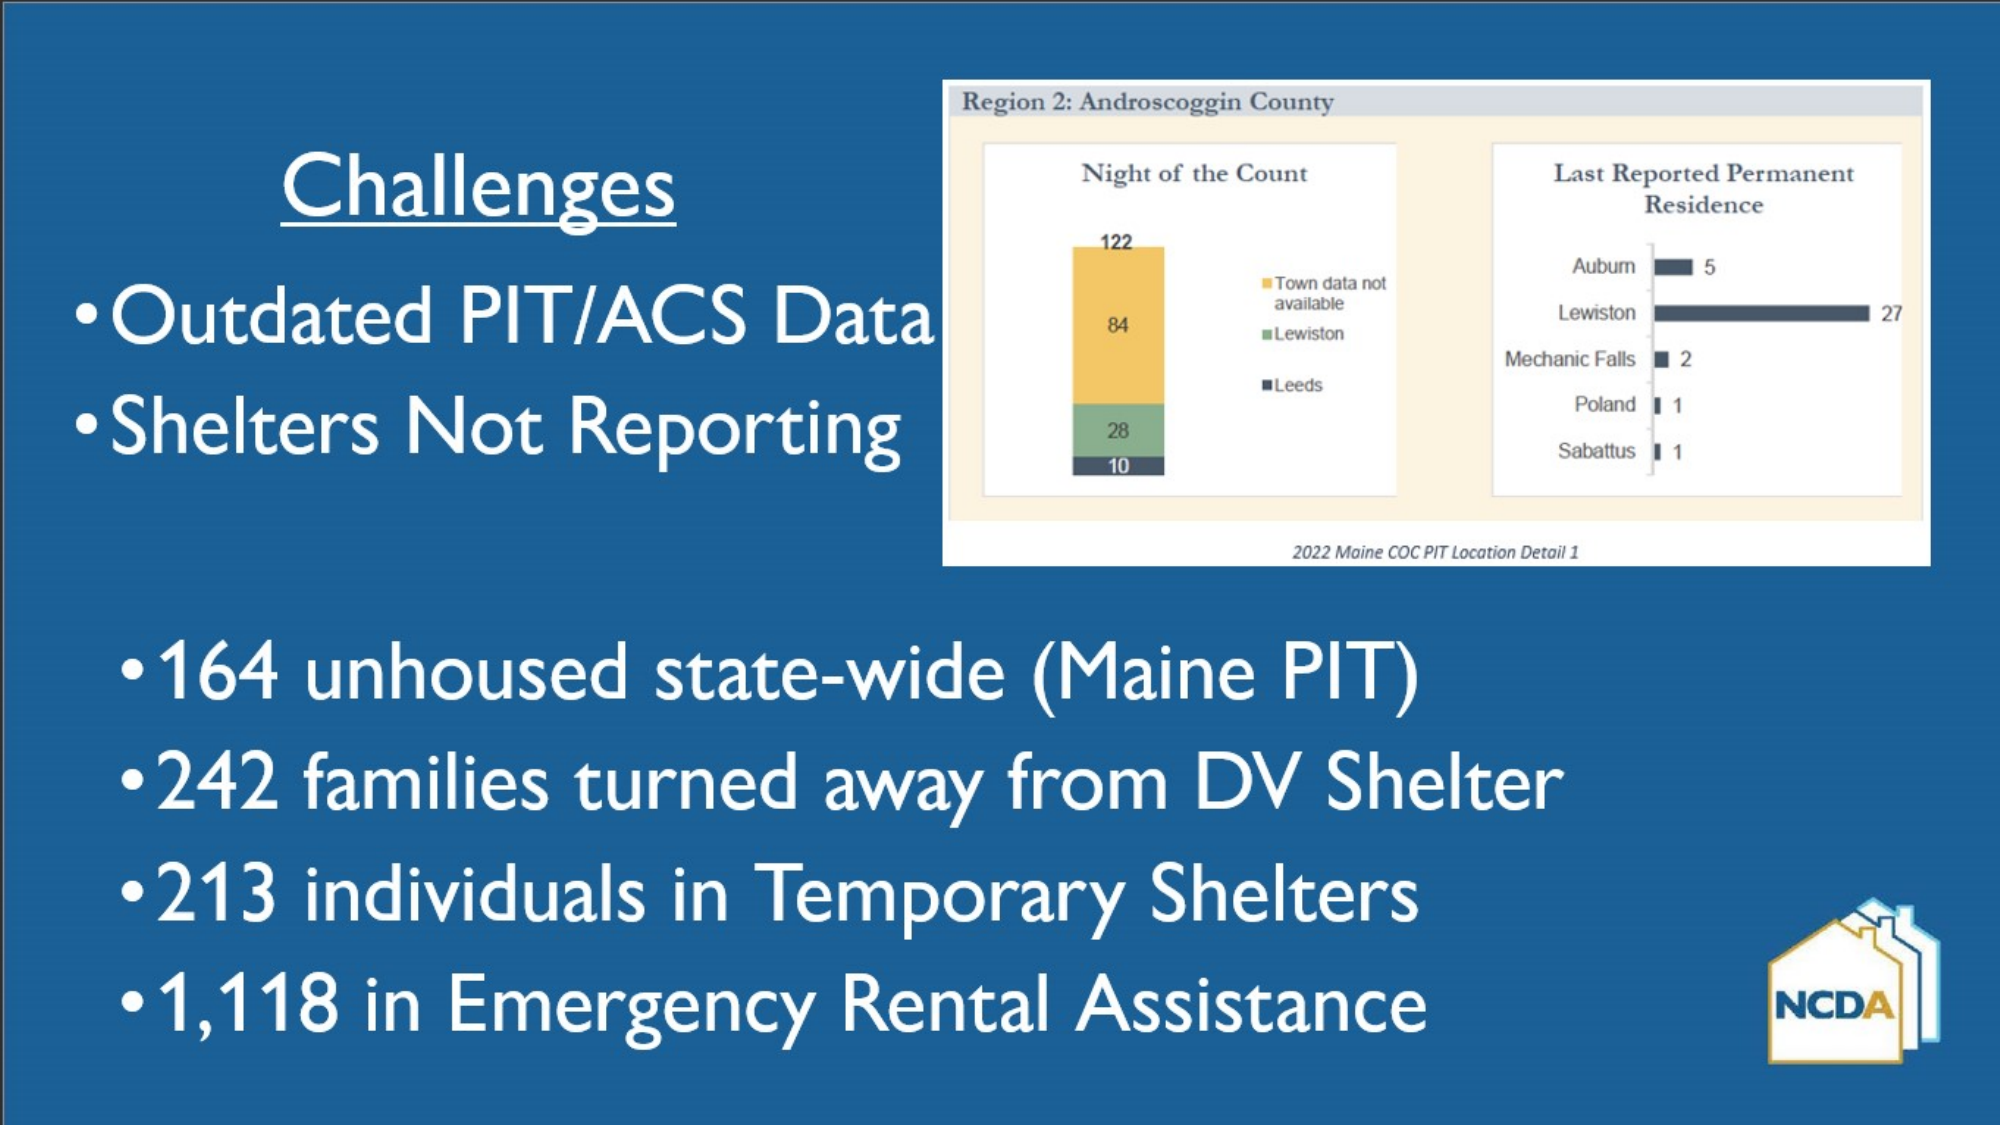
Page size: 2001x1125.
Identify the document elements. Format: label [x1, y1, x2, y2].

list [0, 0, 2000, 1125]
